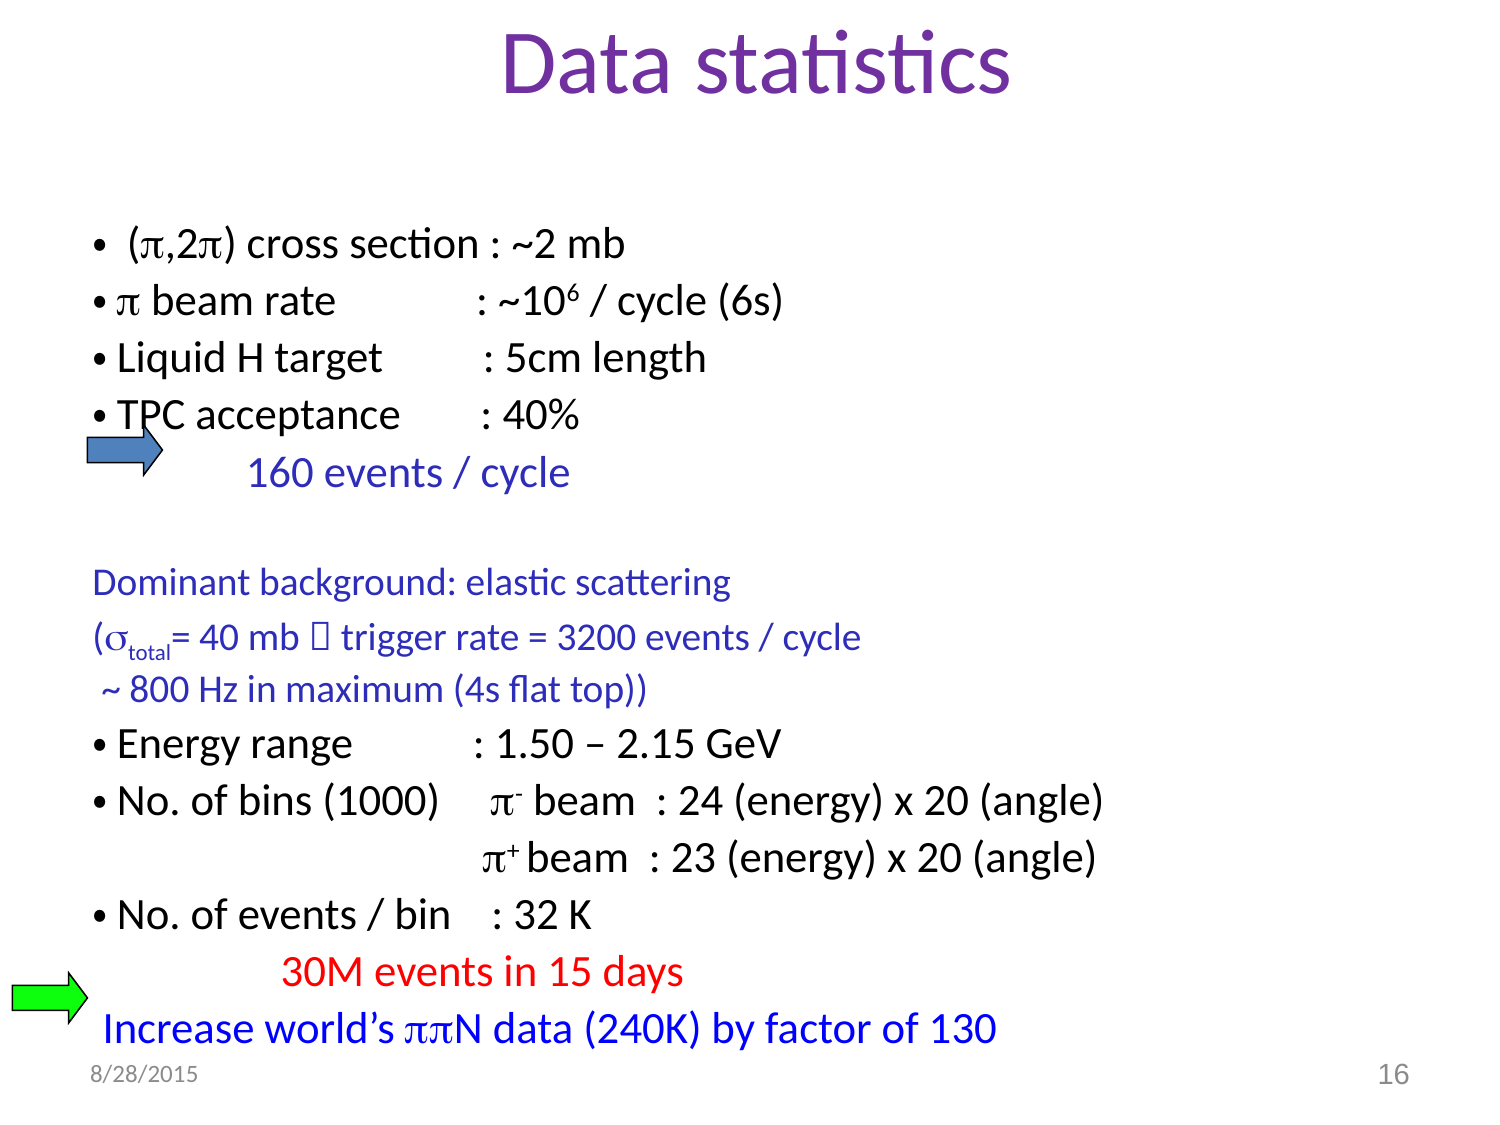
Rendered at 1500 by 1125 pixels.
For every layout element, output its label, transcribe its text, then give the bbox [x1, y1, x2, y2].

slide_number 16 [1074, 1058, 1425, 1103]
title Data statistics [81, 0, 1433, 151]
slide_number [75, 1042, 425, 1103]
text_box [87, 425, 163, 476]
text_box [12, 972, 88, 1023]
subtitle ・ (p,2p) cross section : ~2 mb ・p beam rate : ~106 / cycle (6s) ・Liquid H target : 5cm length ・TPC acceptance : 40% 160 events / cycle Dominant background: elastic scattering (stotal= 40 mb  trigger rate = 3200 events / cycle ~ 800 Hz in maximum (4s flat top)) ・Energy range : 1.50 – 2.15 GeV ・No. of bins (1000) p- beam : 24 (energy) x 20 (angle) p+ beam : 23 (energy) x 20 (angle) ・No. of events / bin : 32 K 30M events in 15 days Increase world’s ppN data (240K) by factor of 130 [91, 219, 1455, 1058]
